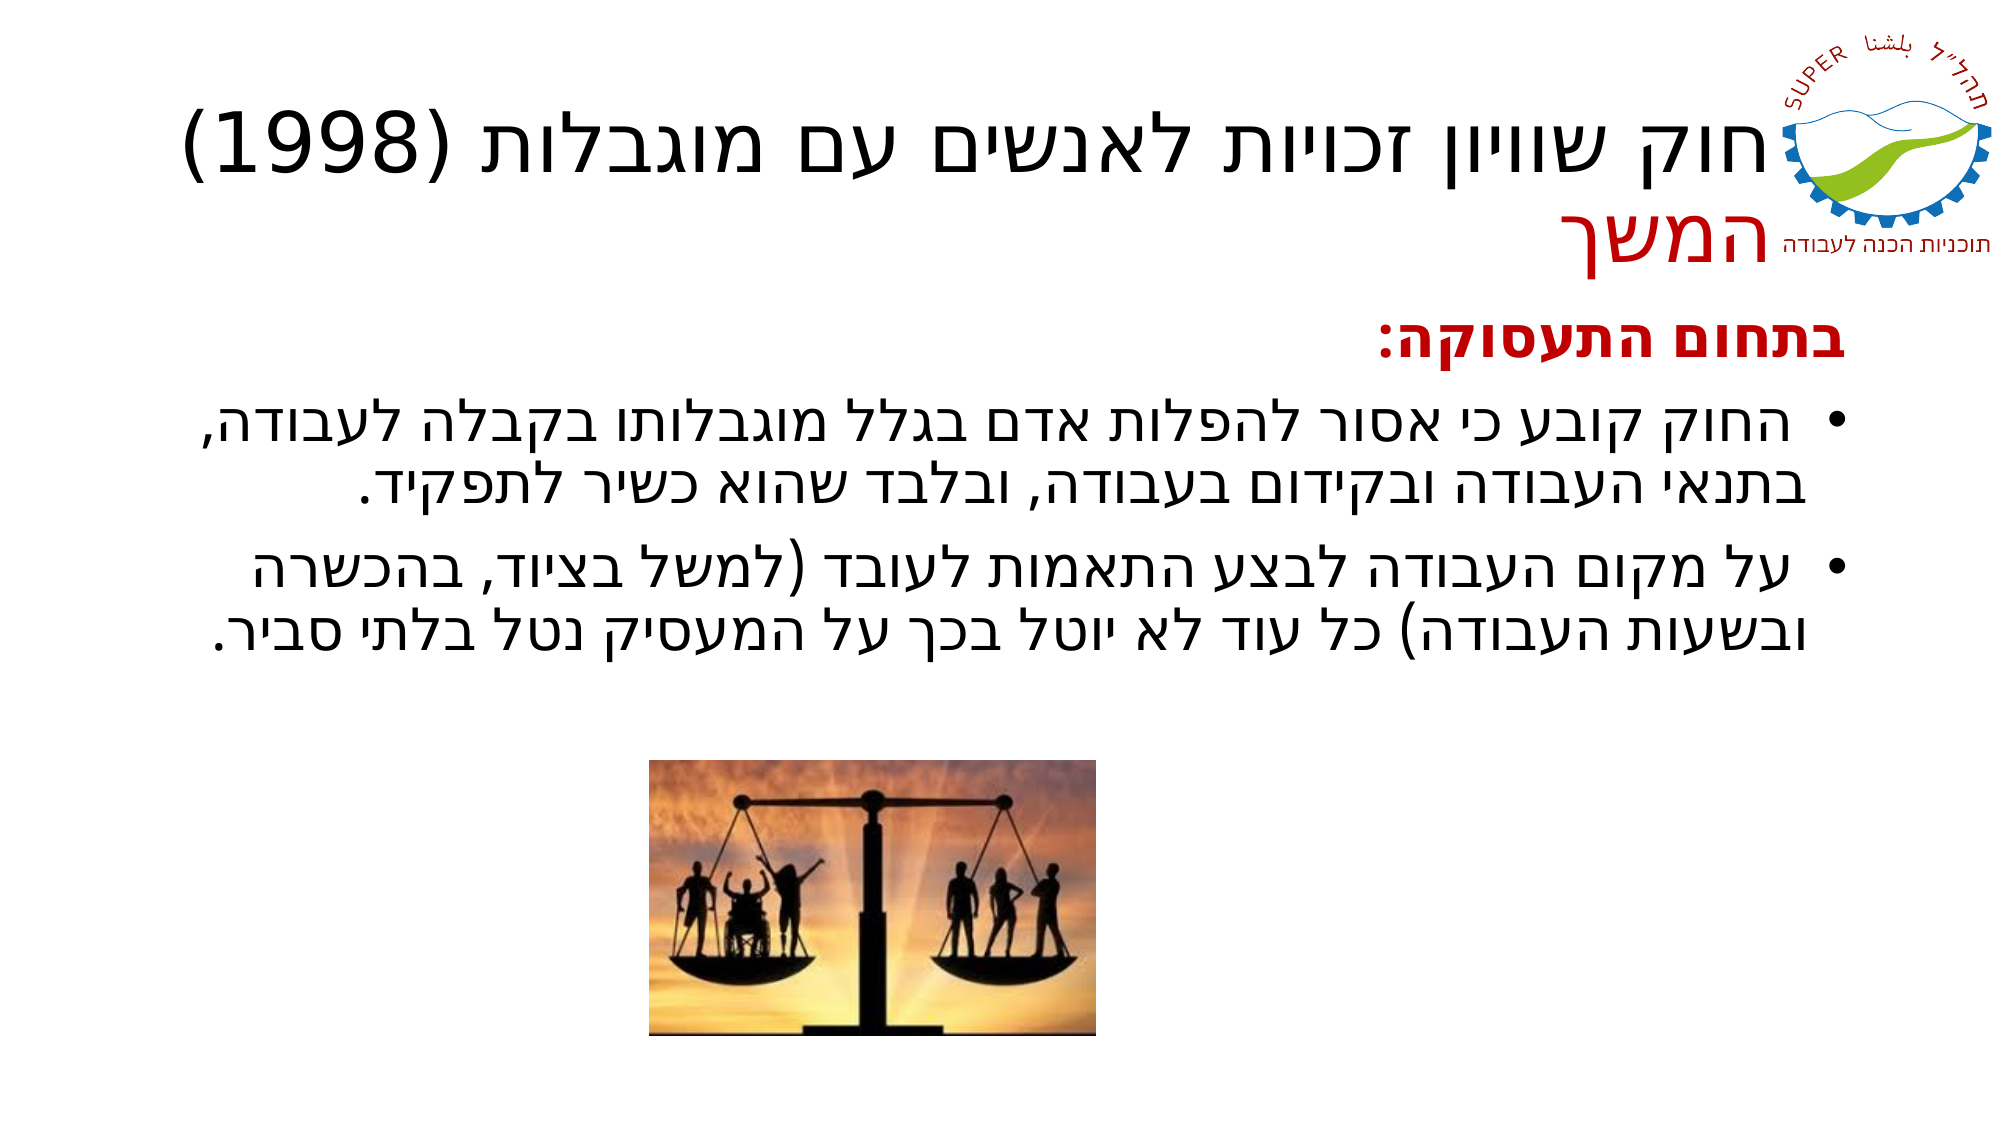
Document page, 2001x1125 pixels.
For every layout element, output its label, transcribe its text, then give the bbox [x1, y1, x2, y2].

picture [649, 760, 1096, 1036]
picture [1773, 25, 2000, 261]
title חוק שוויון זכויות לאנשים עם מוגבלות (1998) המשך [63, 82, 1789, 300]
list בתחום התעסוקה: החוק קובע כי אסור להפלות אדם בגלל מוגבלותו בקבלה לעבודה, בתנאי העבודה ובקידום בעבודה, ובלבד שהוא כשיר לתפקיד. על מקום העבודה לבצע התאמות לעובד (למשל בציוד, בהכשרה ובשעות העבודה) כל עוד לא יוטל בכך על המעסיק נטל בלתי סביר. [137, 299, 1863, 1014]
